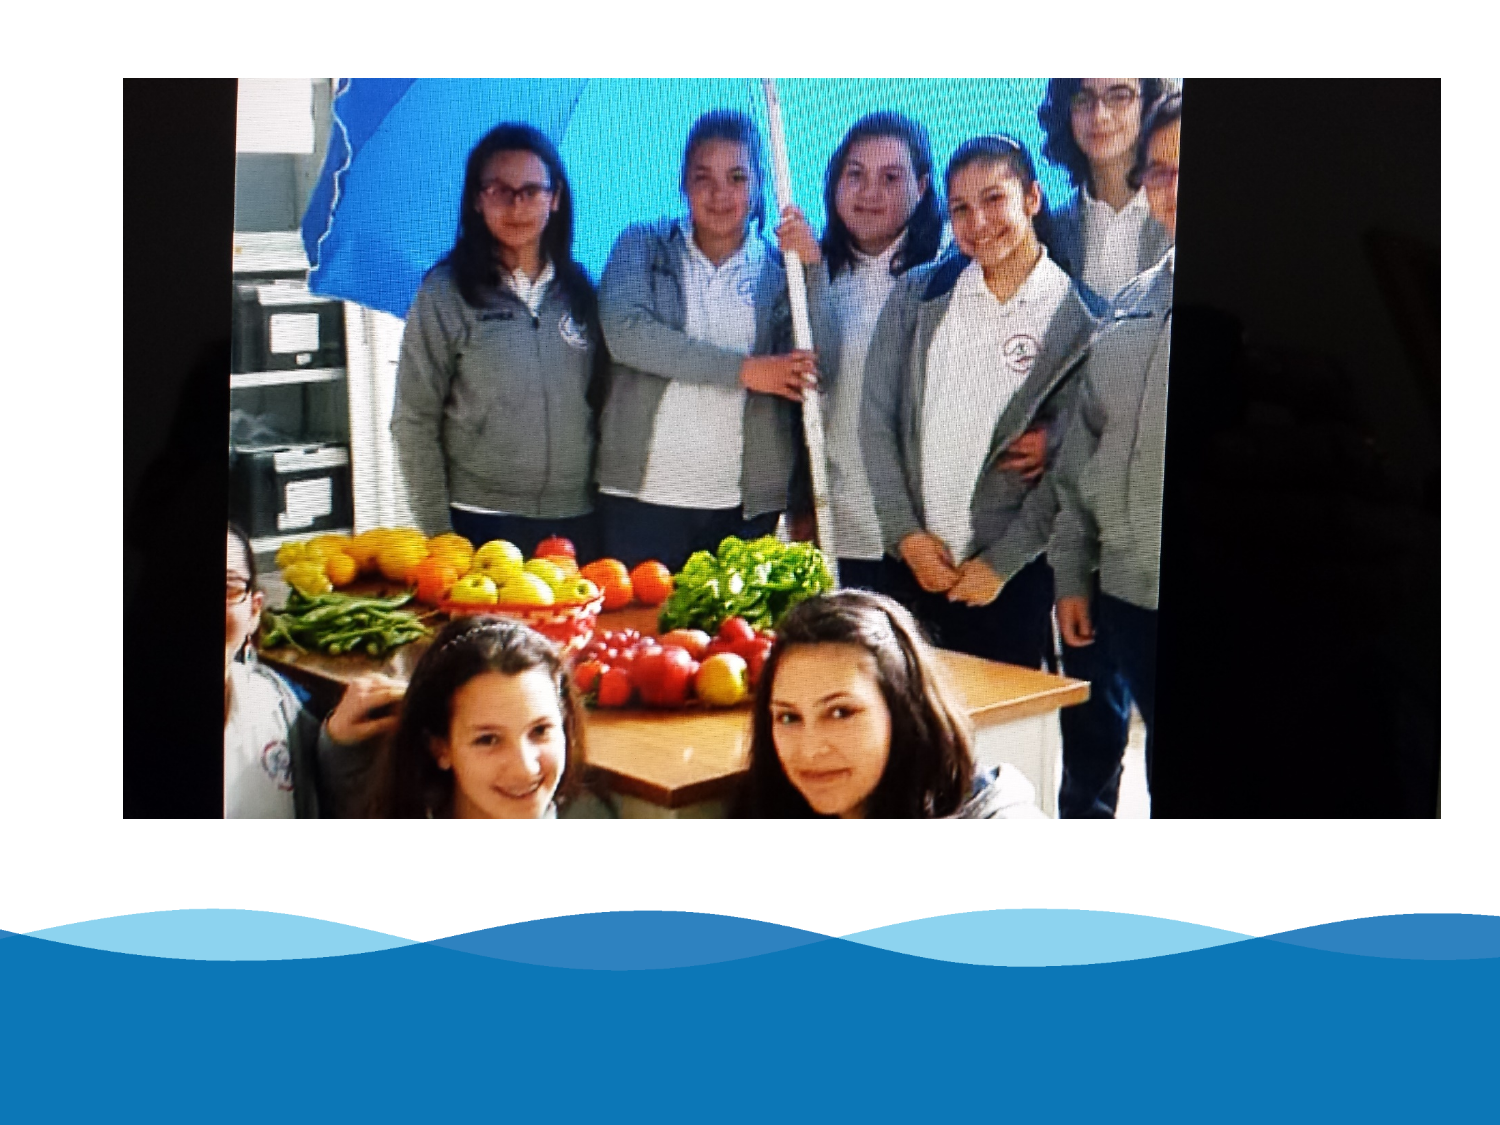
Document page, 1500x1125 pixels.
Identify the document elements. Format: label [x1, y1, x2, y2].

picture [0, 908, 1500, 1125]
picture [123, 77, 1442, 820]
